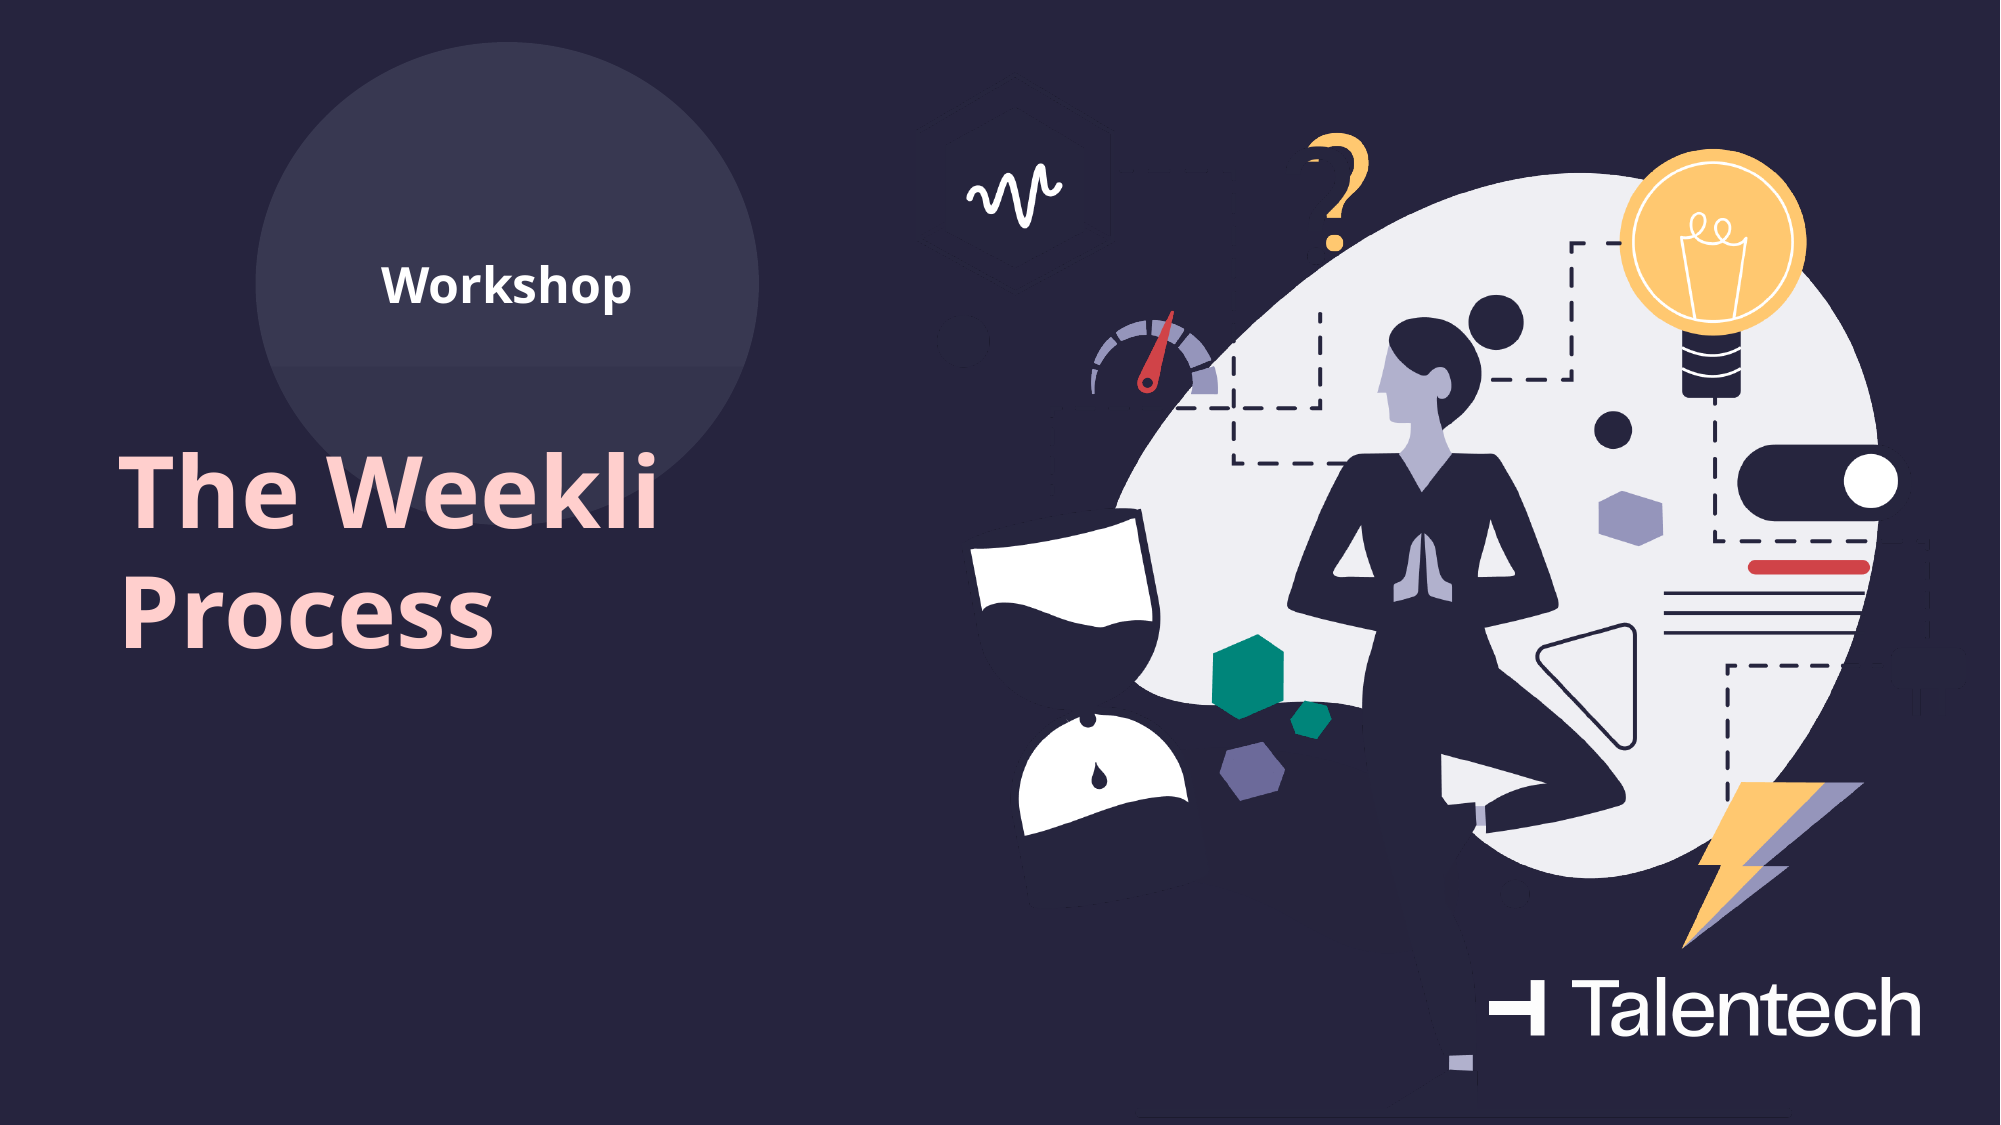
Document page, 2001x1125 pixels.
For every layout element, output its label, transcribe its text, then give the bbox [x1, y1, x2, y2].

text_box Workshop [255, 42, 759, 366]
picture [915, 68, 1966, 1118]
text_box The Weekli Process [84, 366, 915, 759]
